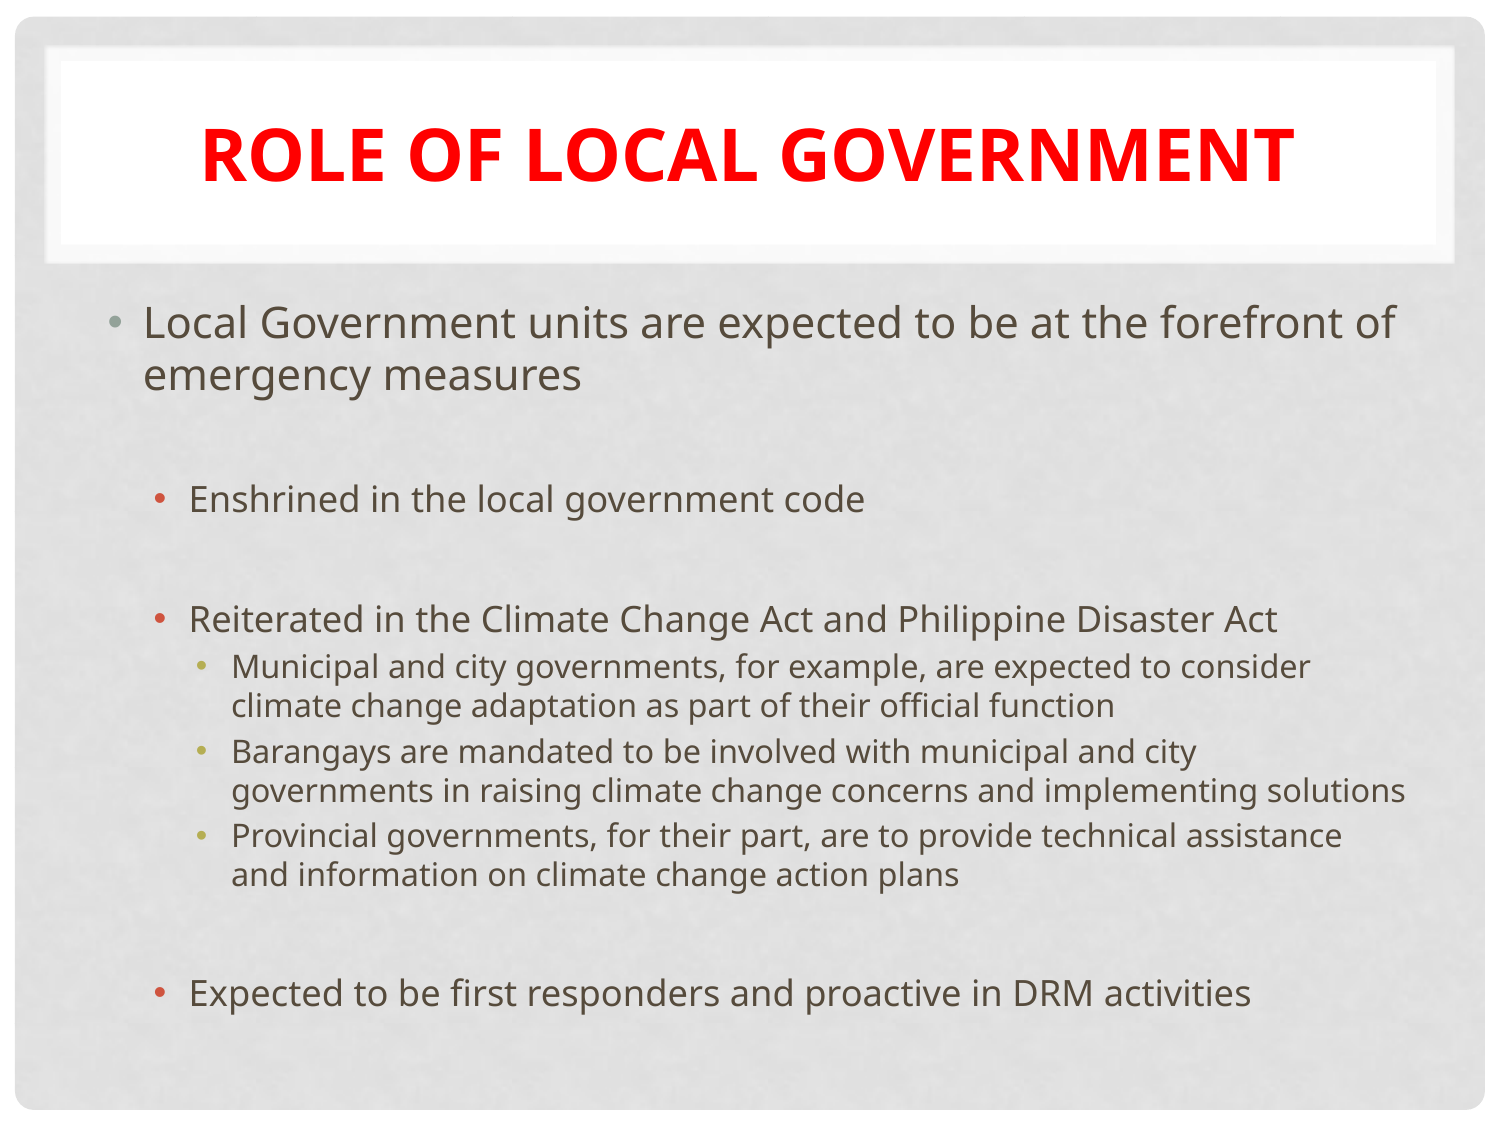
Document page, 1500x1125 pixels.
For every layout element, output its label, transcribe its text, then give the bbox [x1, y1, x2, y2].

title ROLE OF LOCAL GOVERNMENT [69, 66, 1425, 238]
list Local Government units are expected to be at the forefront of emergency measures Enshrined in the local government code Reiterated in the Climate Change Act and Philippine Disaster Act Municipal and city governments, for example, are expected to consider climate change adaptation as part of their official function Barangays are mandated to be involved with municipal and city governments in raising climate change concerns and implementing solutions Provincial governments, for their part, are to provide technical assistance and information on climate change action plans Expected to be first responders and proactive in DRM activities [75, 287, 1425, 1036]
